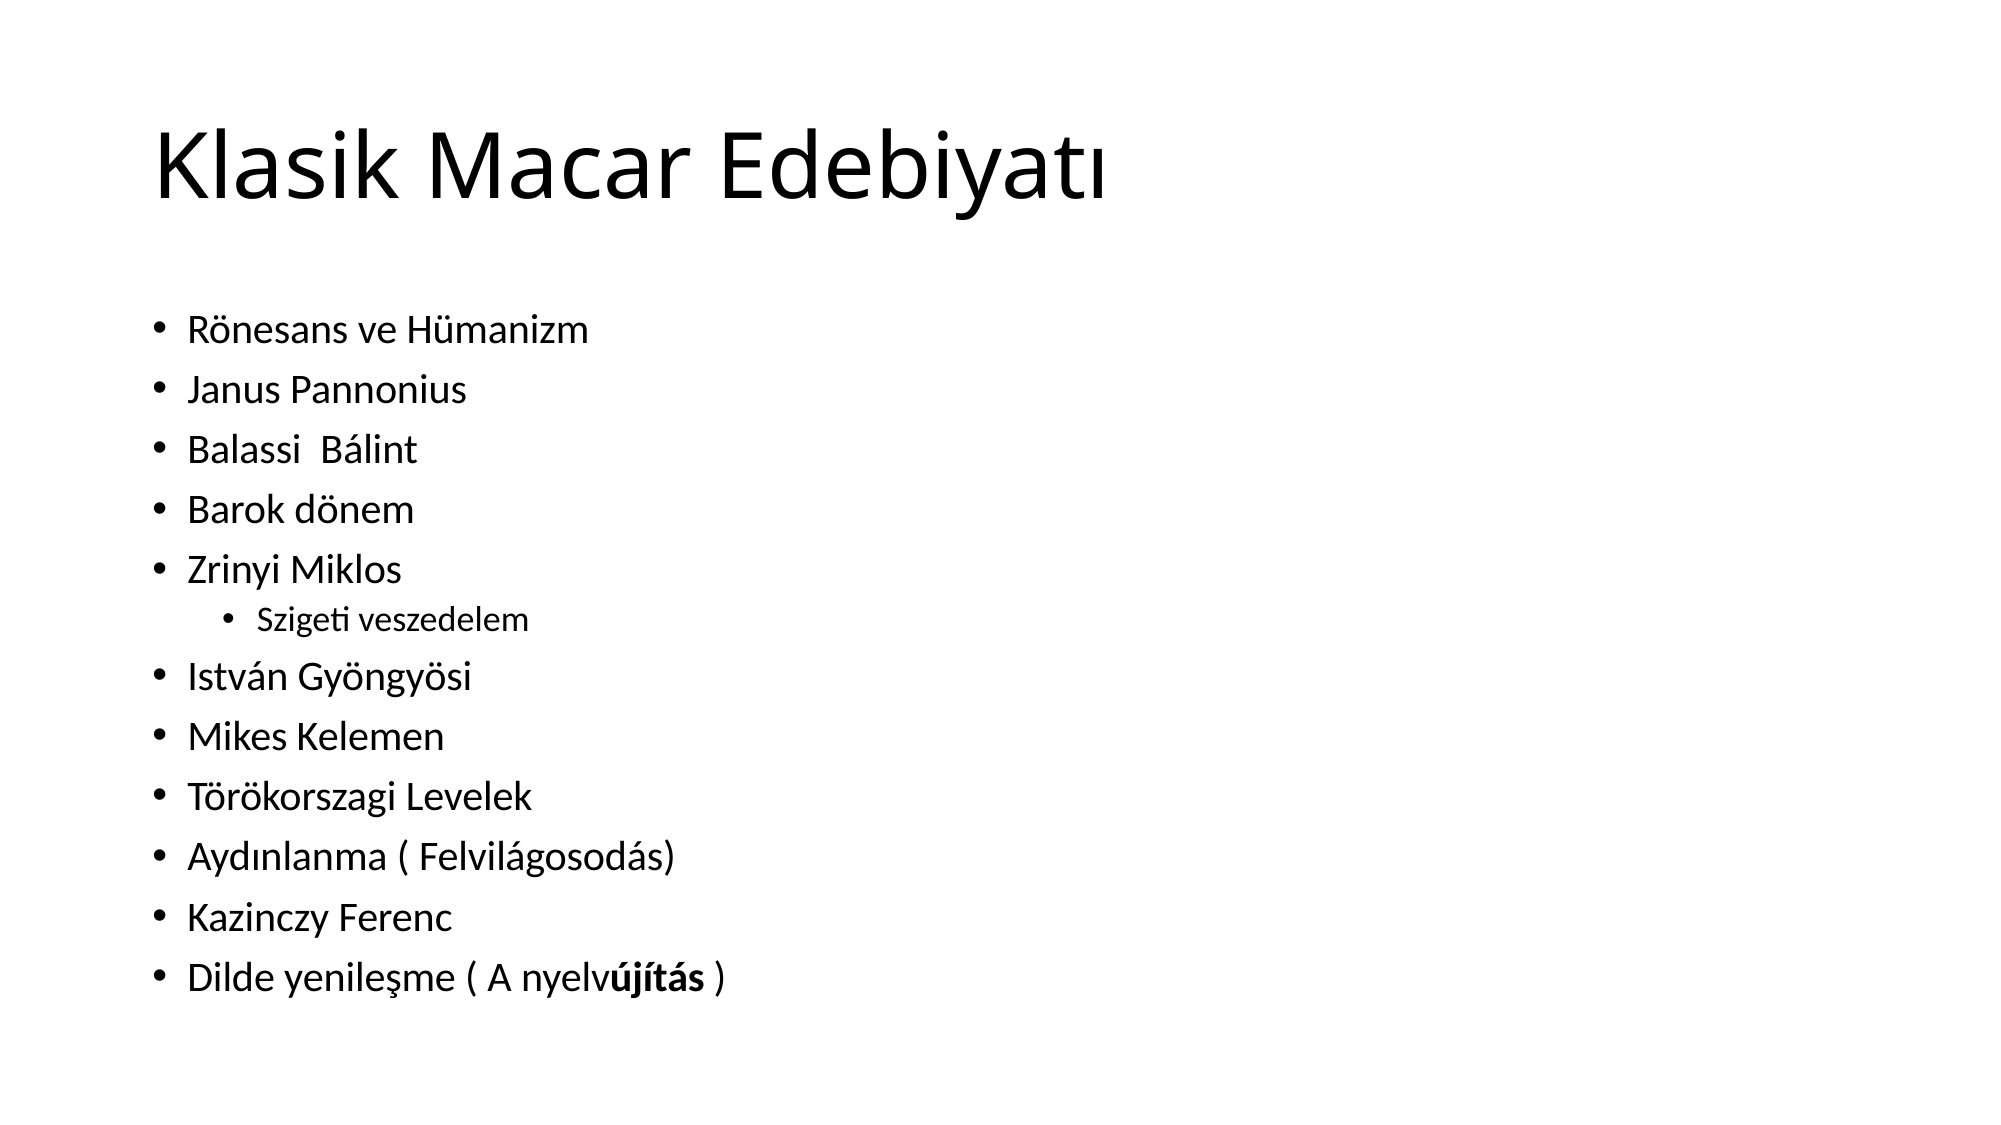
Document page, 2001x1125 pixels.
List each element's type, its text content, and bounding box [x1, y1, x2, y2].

list Rönesans ve Hümanizm Janus Pannonius Balassi Bálint Barok dönem Zrinyi Miklos Szigeti veszedelem István Gyöngyösi Mikes Kelemen Törökorszagi Levelek Aydınlanma ( Felvilágosodás) Kazinczy Ferenc Dilde yenileşme ( A nyelvújítás ) [137, 299, 1863, 1014]
title Klasik Macar Edebiyatı [137, 59, 1863, 278]
